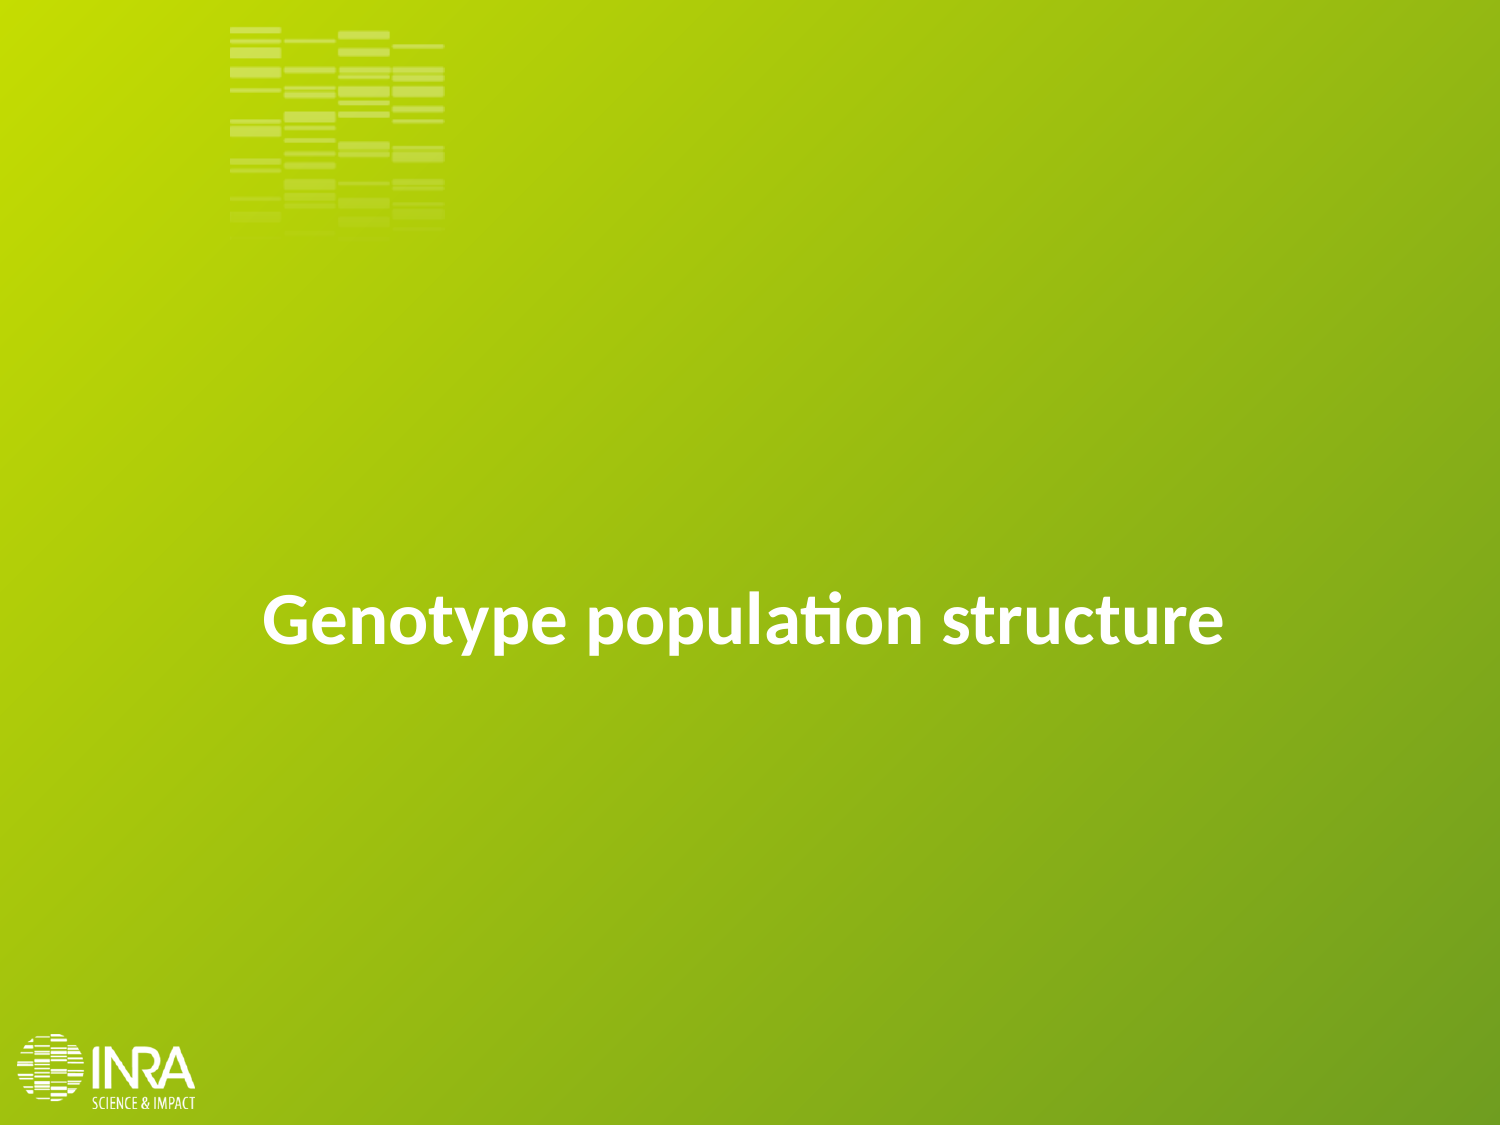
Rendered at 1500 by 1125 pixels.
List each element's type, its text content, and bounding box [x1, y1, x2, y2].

picture [230, 7, 445, 348]
text_box Genotype population structure [5, 562, 1483, 668]
picture [17, 1034, 195, 1109]
